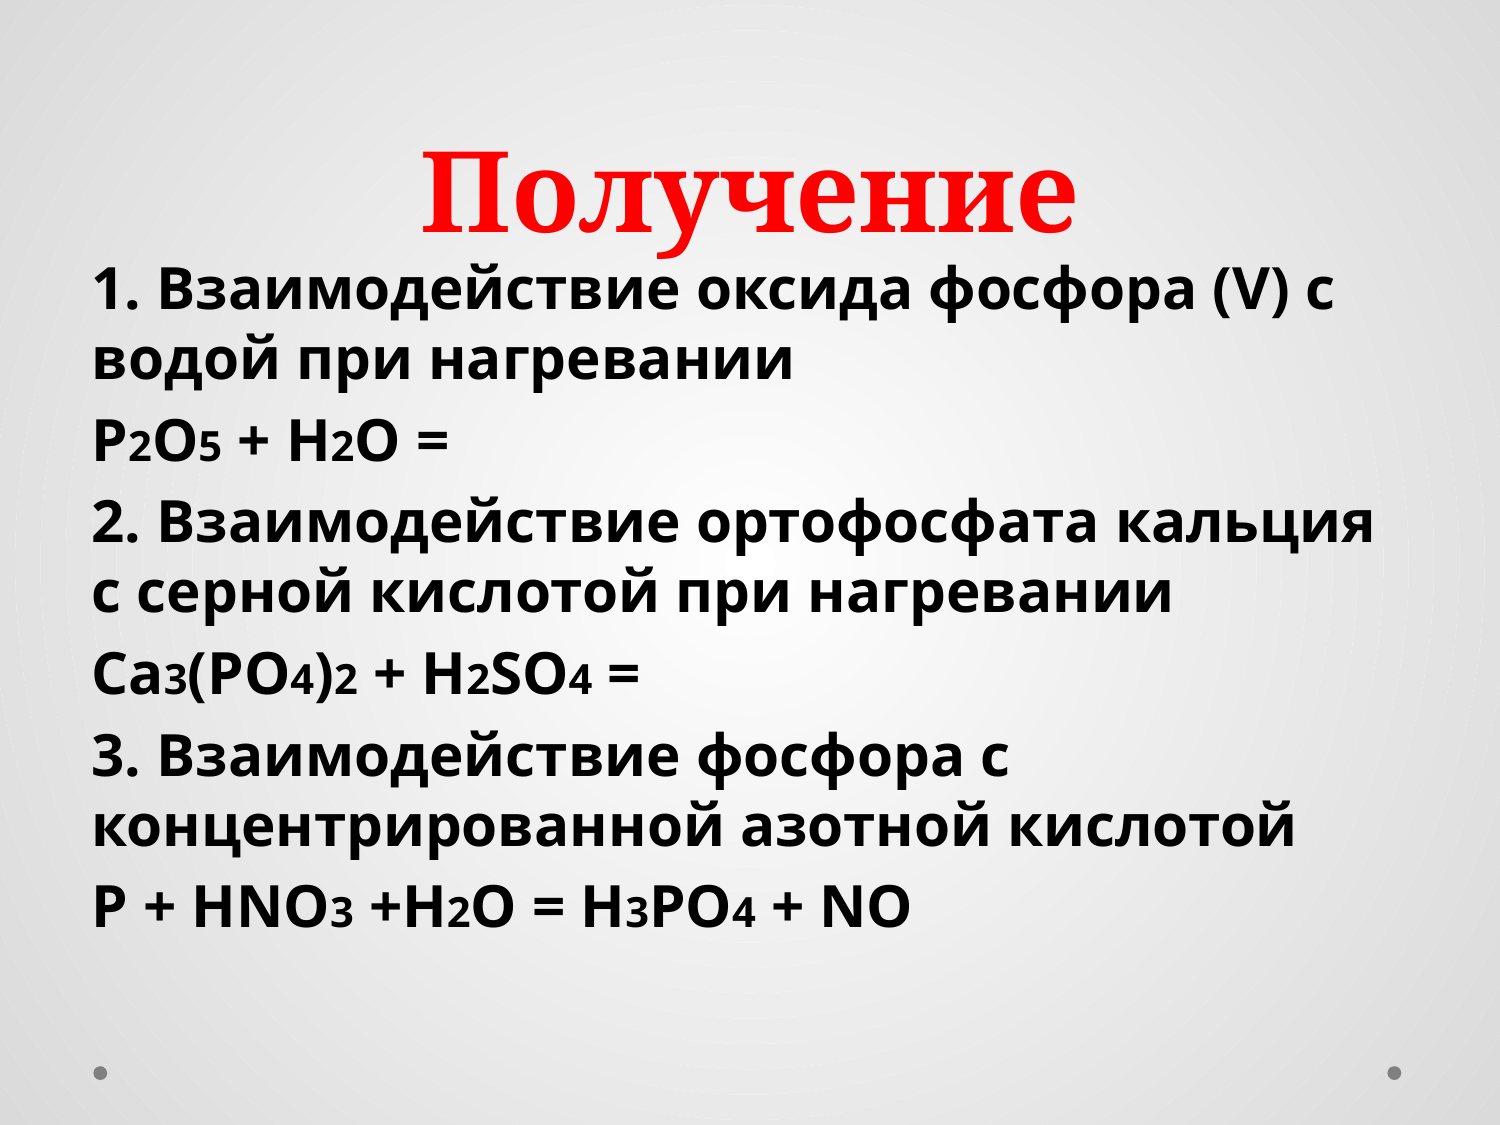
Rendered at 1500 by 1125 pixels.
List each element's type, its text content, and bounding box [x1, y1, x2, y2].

list 1. Взаимодействие оксида фосфора (V) с водой при нагревании P2O5 + H2O = 2. Взаимодействие ортофосфата кальция с серной кислотой при нагревании Ca3(PO4)2 + H2SO4 = 3. Взаимодействие фосфора с концентрированной азотной кислотой P + HNO3 +H2О = H3PO4 + NO [76, 243, 1437, 1064]
title Получение [75, 0, 1425, 263]
